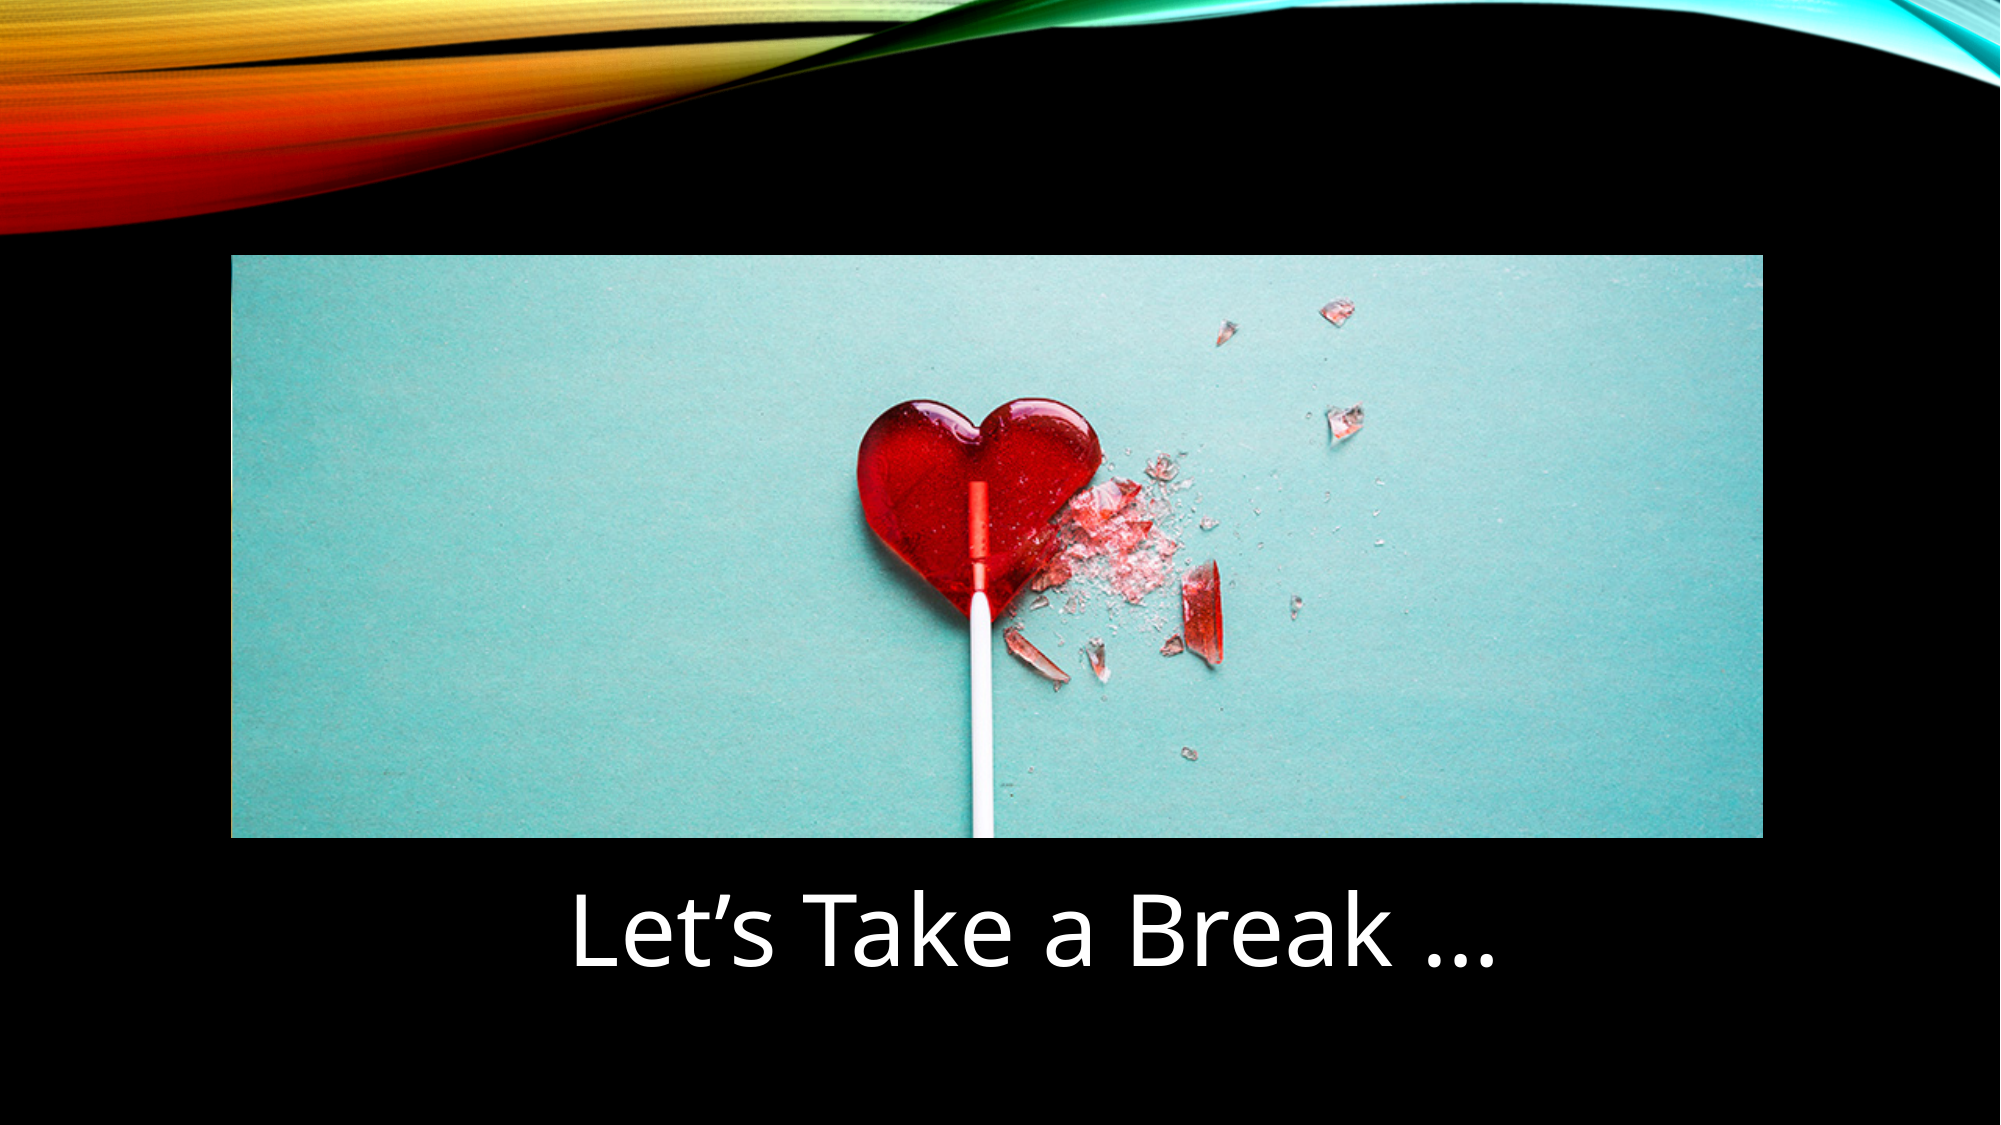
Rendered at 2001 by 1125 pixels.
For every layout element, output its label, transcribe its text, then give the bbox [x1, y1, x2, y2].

text_box Let’s Take a Break … [553, 859, 1585, 994]
picture [230, 254, 1763, 839]
picture [0, 0, 2000, 237]
